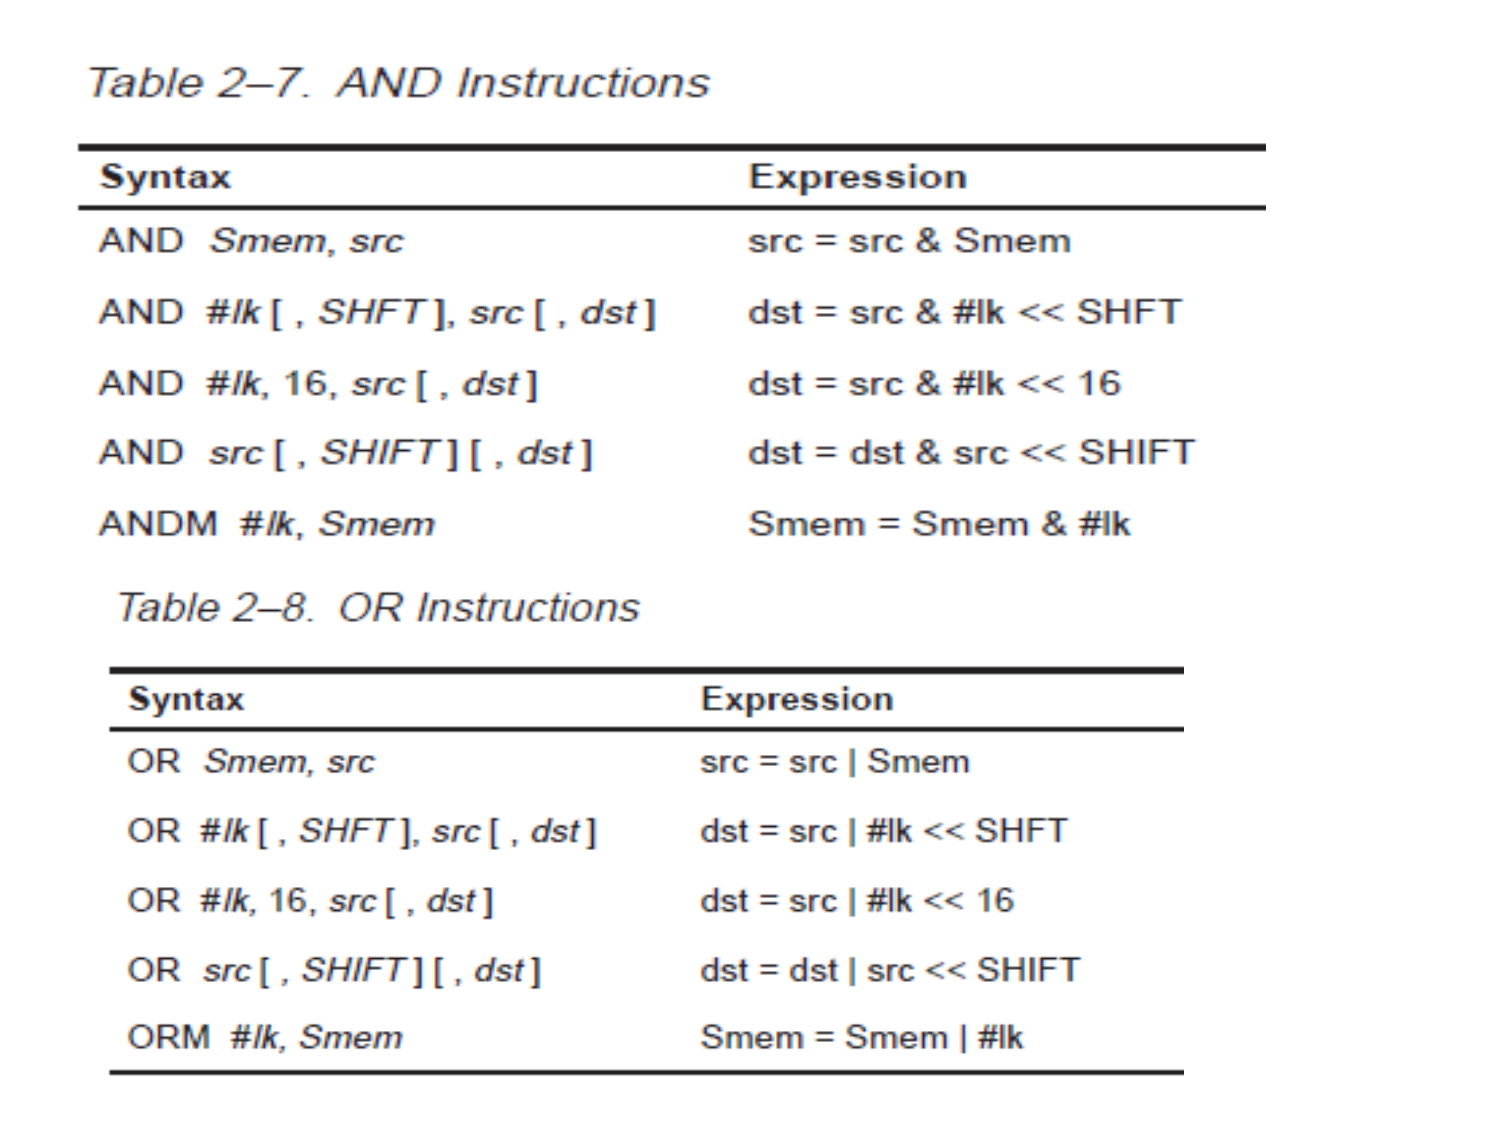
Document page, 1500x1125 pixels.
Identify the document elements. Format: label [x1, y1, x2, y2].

picture [105, 573, 1184, 1079]
picture [58, 46, 1266, 552]
